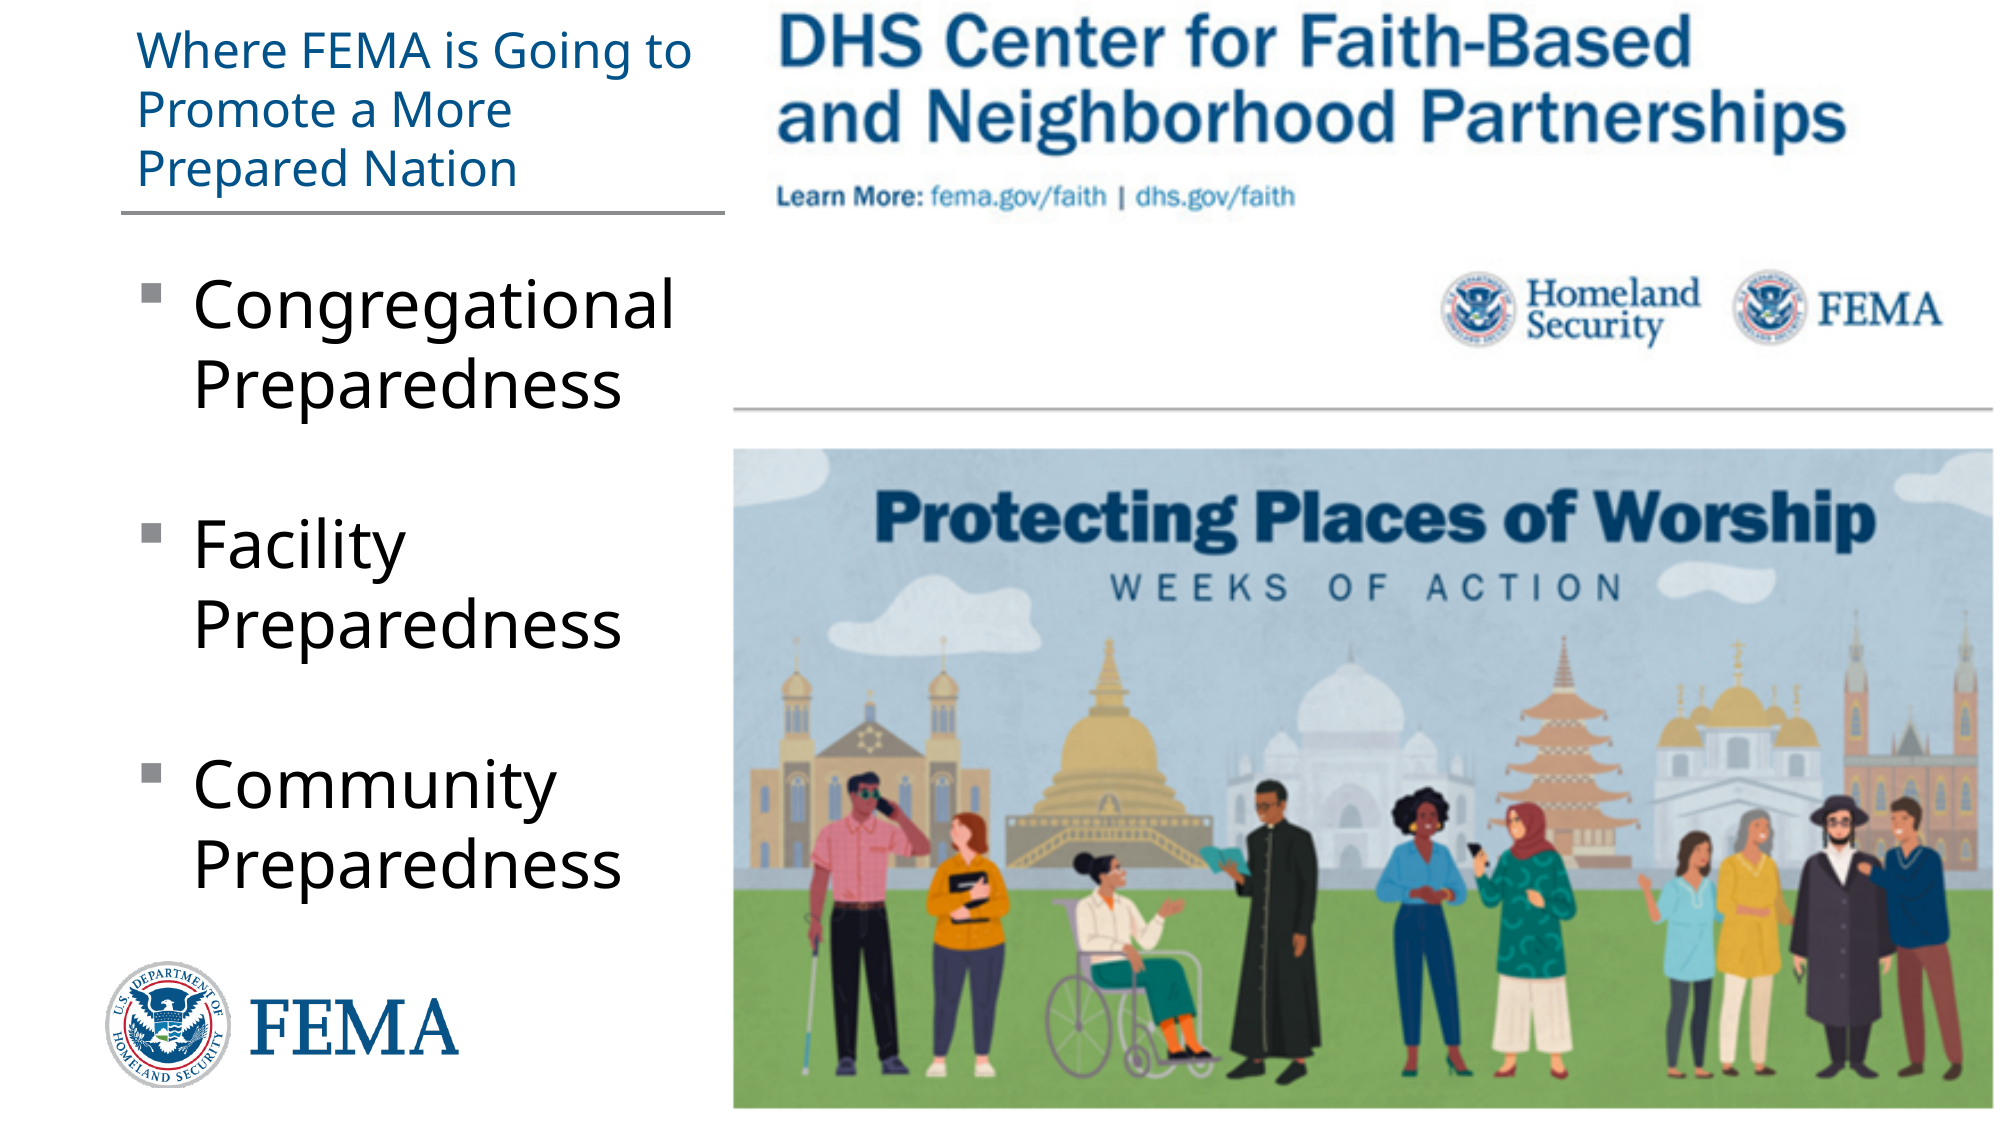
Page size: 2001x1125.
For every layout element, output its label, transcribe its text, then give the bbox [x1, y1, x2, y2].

list Congregational Preparedness Facility Preparedness Community Preparedness [121, 253, 719, 928]
title Where FEMA is Going to Promote a More Prepared Nation [121, 9, 719, 206]
picture [724, 0, 2000, 1125]
